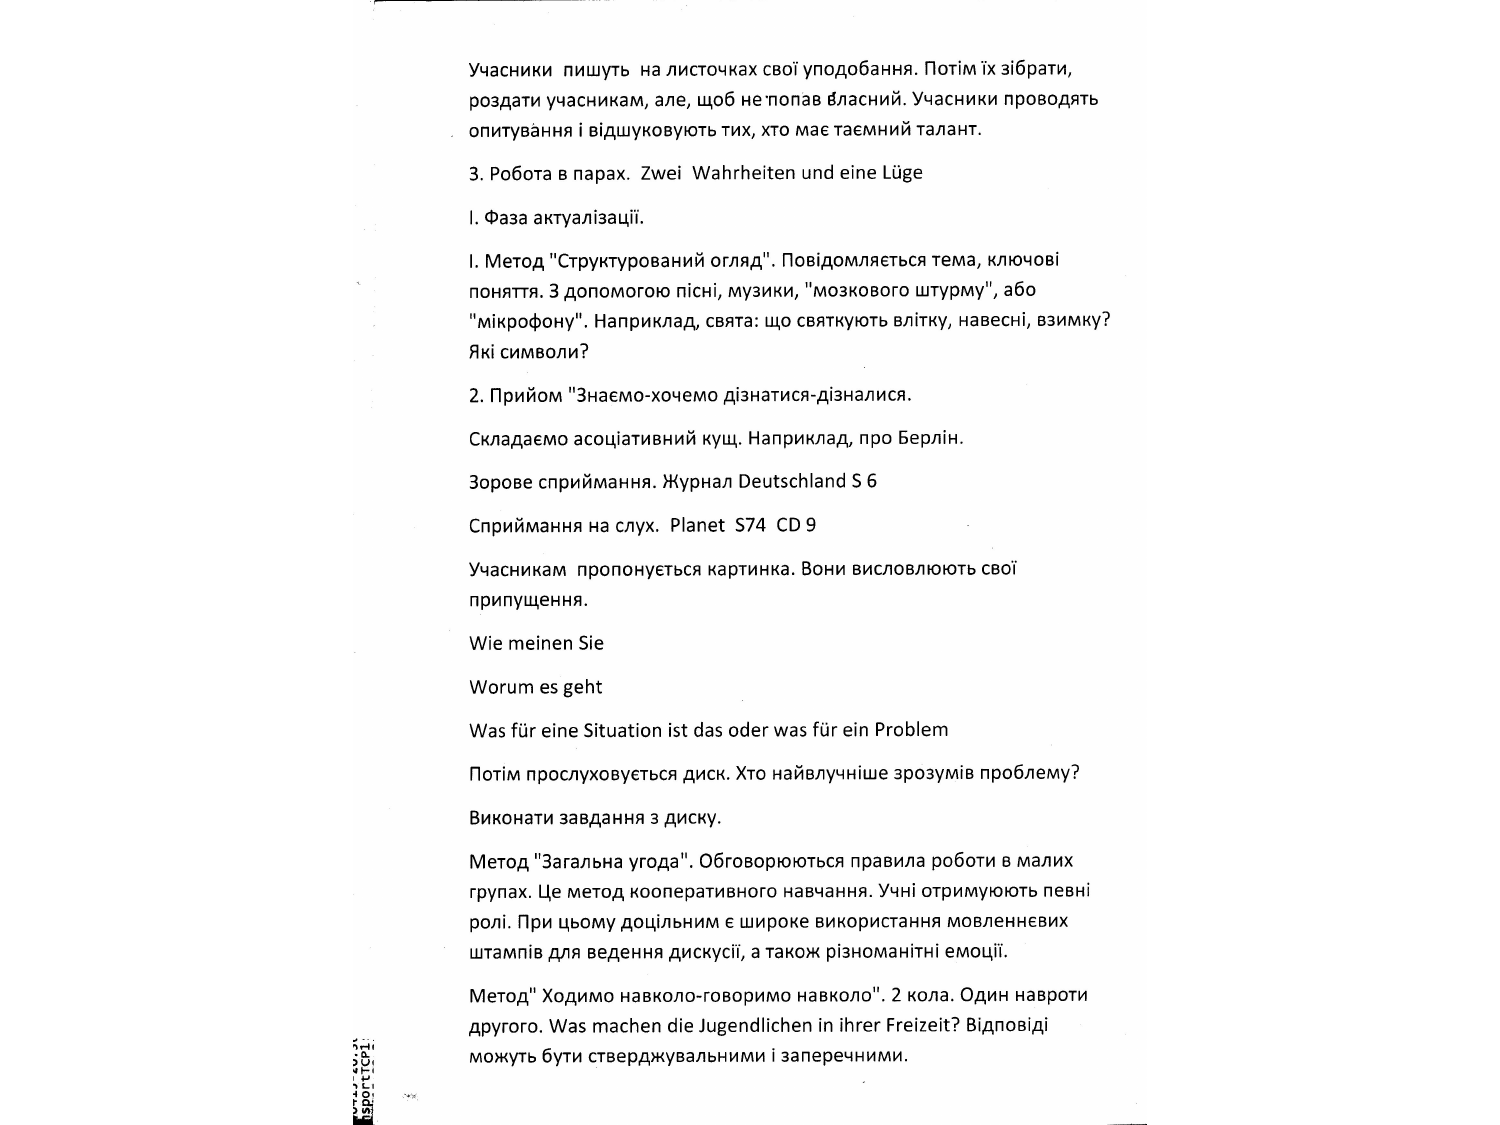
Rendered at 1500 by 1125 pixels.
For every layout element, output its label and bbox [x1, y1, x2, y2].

picture [353, 0, 1147, 1125]
